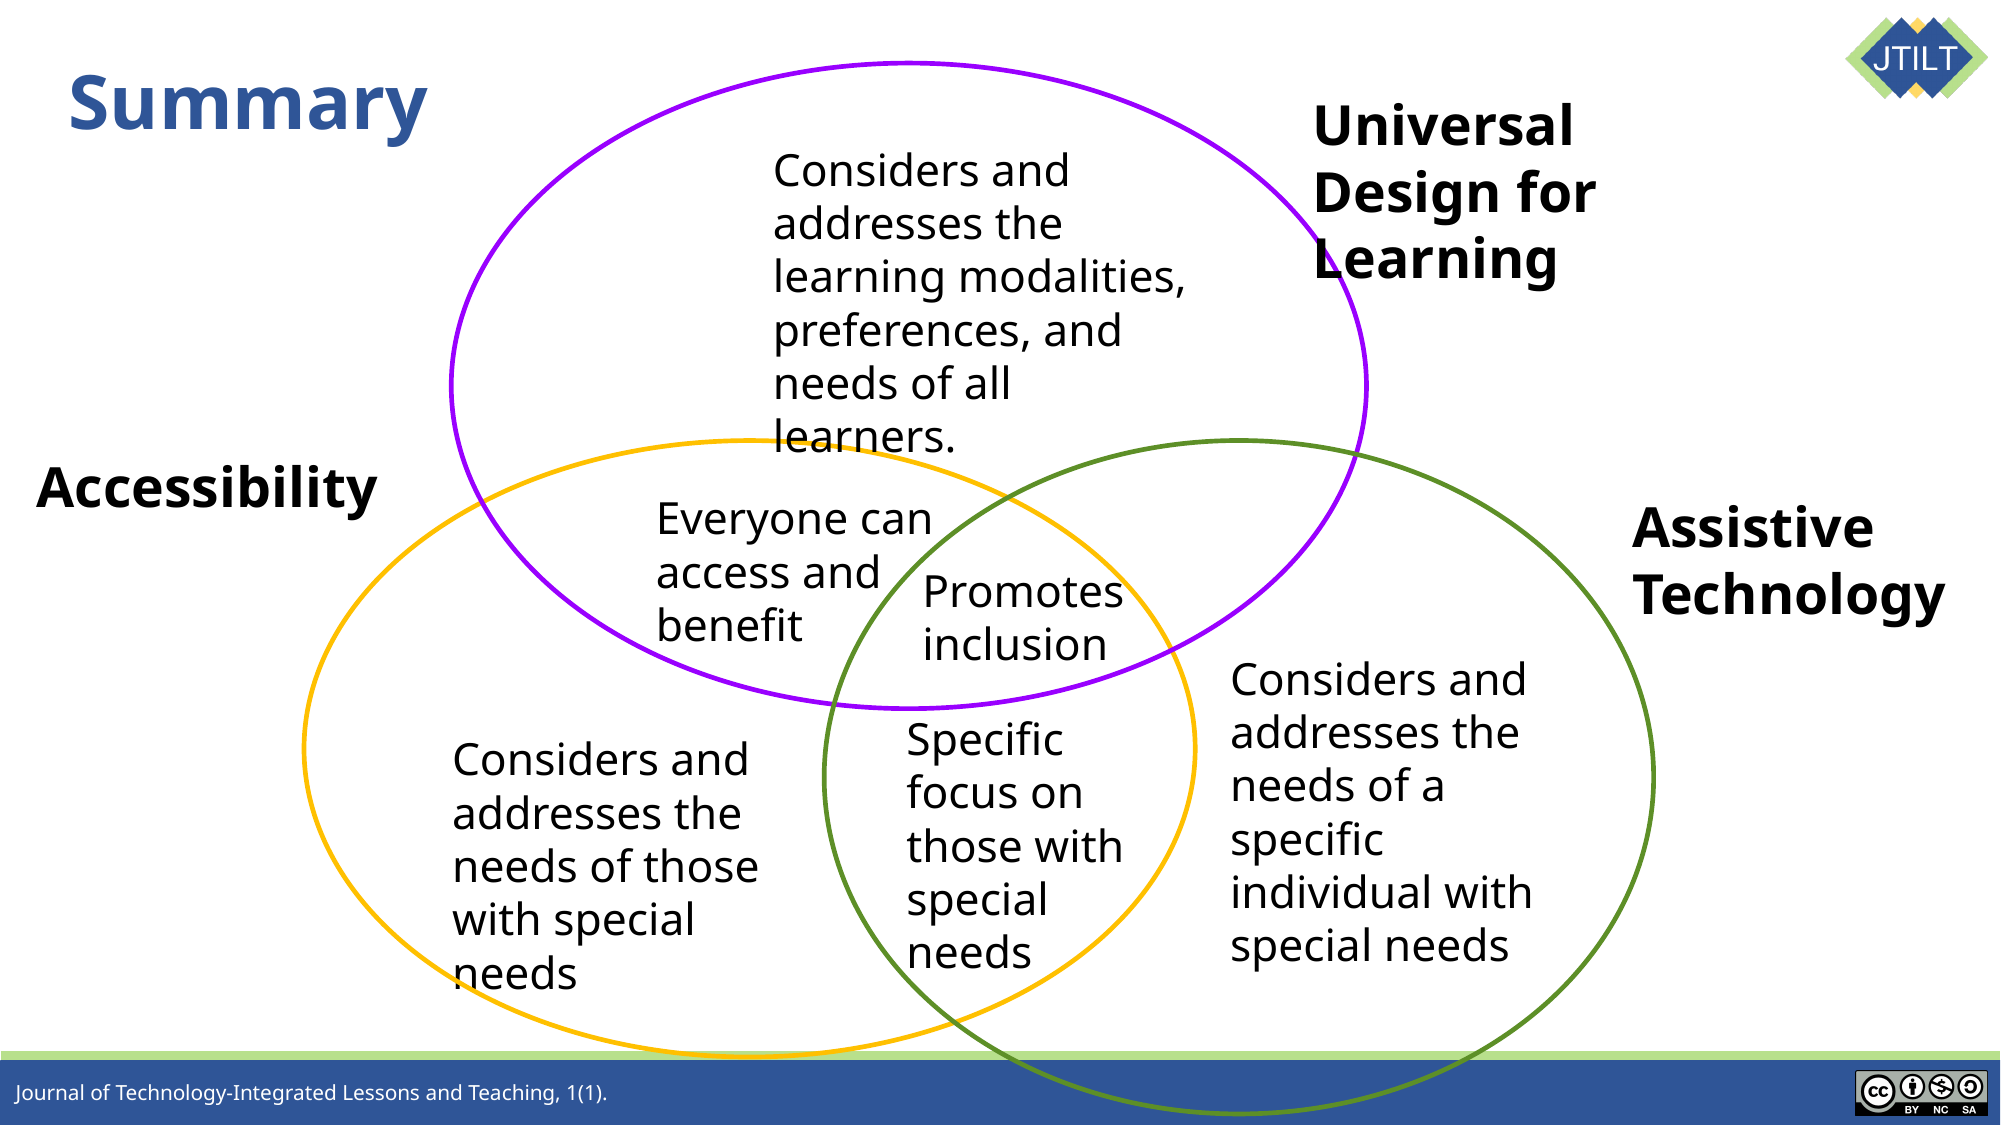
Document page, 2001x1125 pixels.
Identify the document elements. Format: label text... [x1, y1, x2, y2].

text_box Accessibility [16, 431, 433, 539]
title Summary [48, 0, 522, 211]
text_box Considers and addresses the needs of those with special needs [432, 966, 532, 1019]
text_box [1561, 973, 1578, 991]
text_box [451, 63, 1367, 705]
picture [1855, 1070, 1988, 1116]
picture [1845, 17, 1988, 99]
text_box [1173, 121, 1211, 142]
text_box Universal Design for Learning [1292, 70, 1797, 311]
text_box [824, 440, 1654, 1114]
text_box Assistive Technology [1612, 472, 1990, 646]
text_box [304, 502, 954, 1058]
